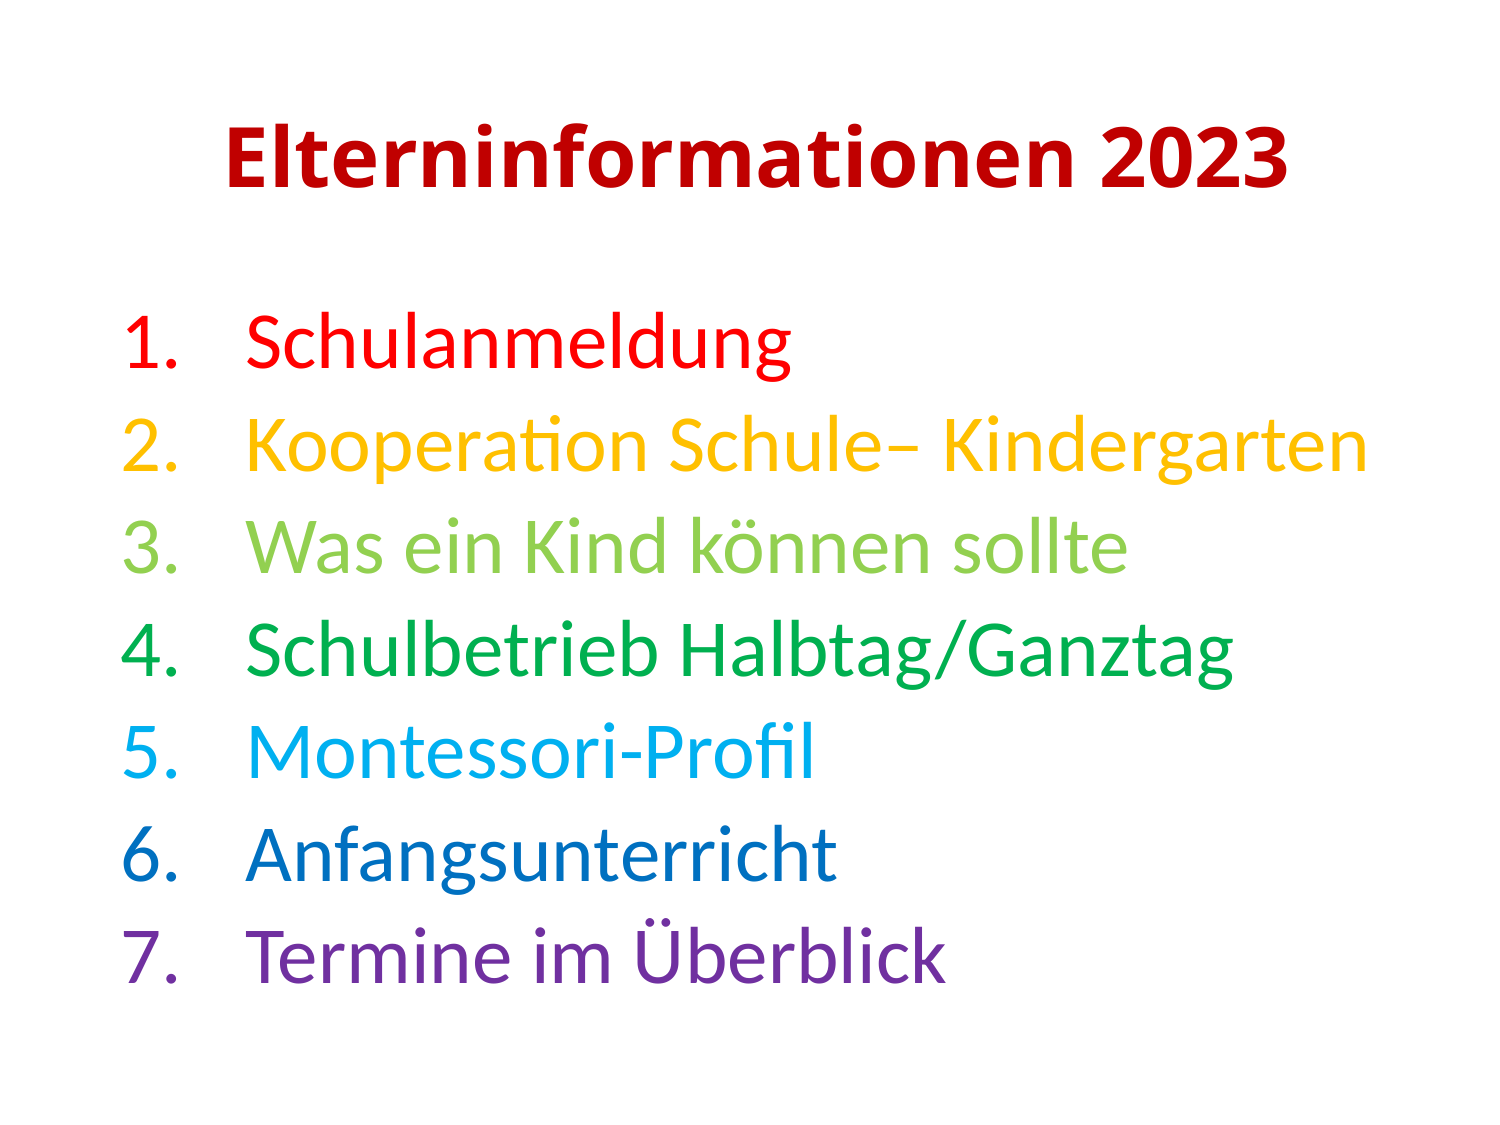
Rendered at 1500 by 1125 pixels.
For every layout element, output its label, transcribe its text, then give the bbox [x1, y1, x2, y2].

list Schulanmeldung Kooperation Schule– Kindergarten Was ein Kind können sollte Schulbetrieb Halbtag/Ganztag Montessori-Profil Anfangsunterricht Termine im Überblick [105, 290, 1395, 1059]
title Elterninformationen 2023 [81, 66, 1432, 254]
